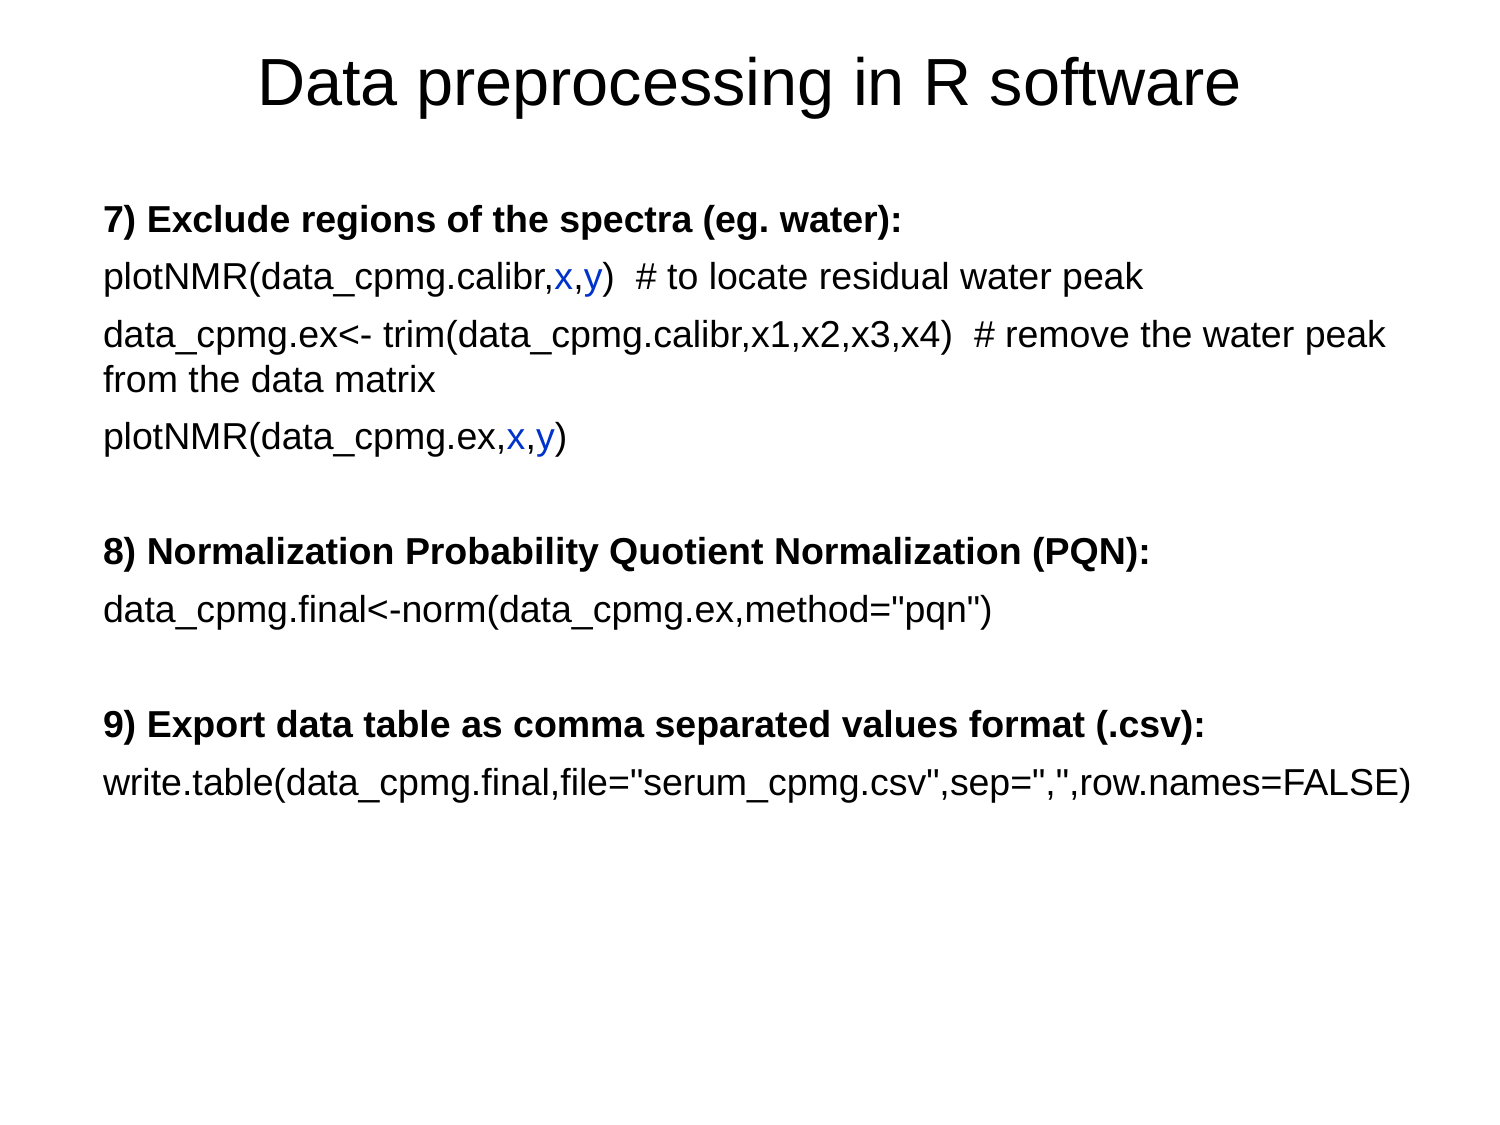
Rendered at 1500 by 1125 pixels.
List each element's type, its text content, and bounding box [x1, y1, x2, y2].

text_box 7) Exclude regions of the spectra (eg. water): plotNMR(data_cpmg.calibr,x,y) # to locate residual water peak data_cpmg.ex<- trim(data_cpmg.calibr,x1,x2,x3,x4) # remove the water peak from the data matrix plotNMR(data_cpmg.ex,x,y) 8) Normalization Probability Quotient Normalization (PQN): data_cpmg.final<-norm(data_cpmg.ex,method="pqn") 9) Export data table as comma separated values format (.csv): write.table(data_cpmg.final,file="serum_cpmg.csv",sep=",",row.names=FALSE) [88, 187, 1459, 868]
subtitle Data preprocessing in R software [224, 30, 1276, 162]
